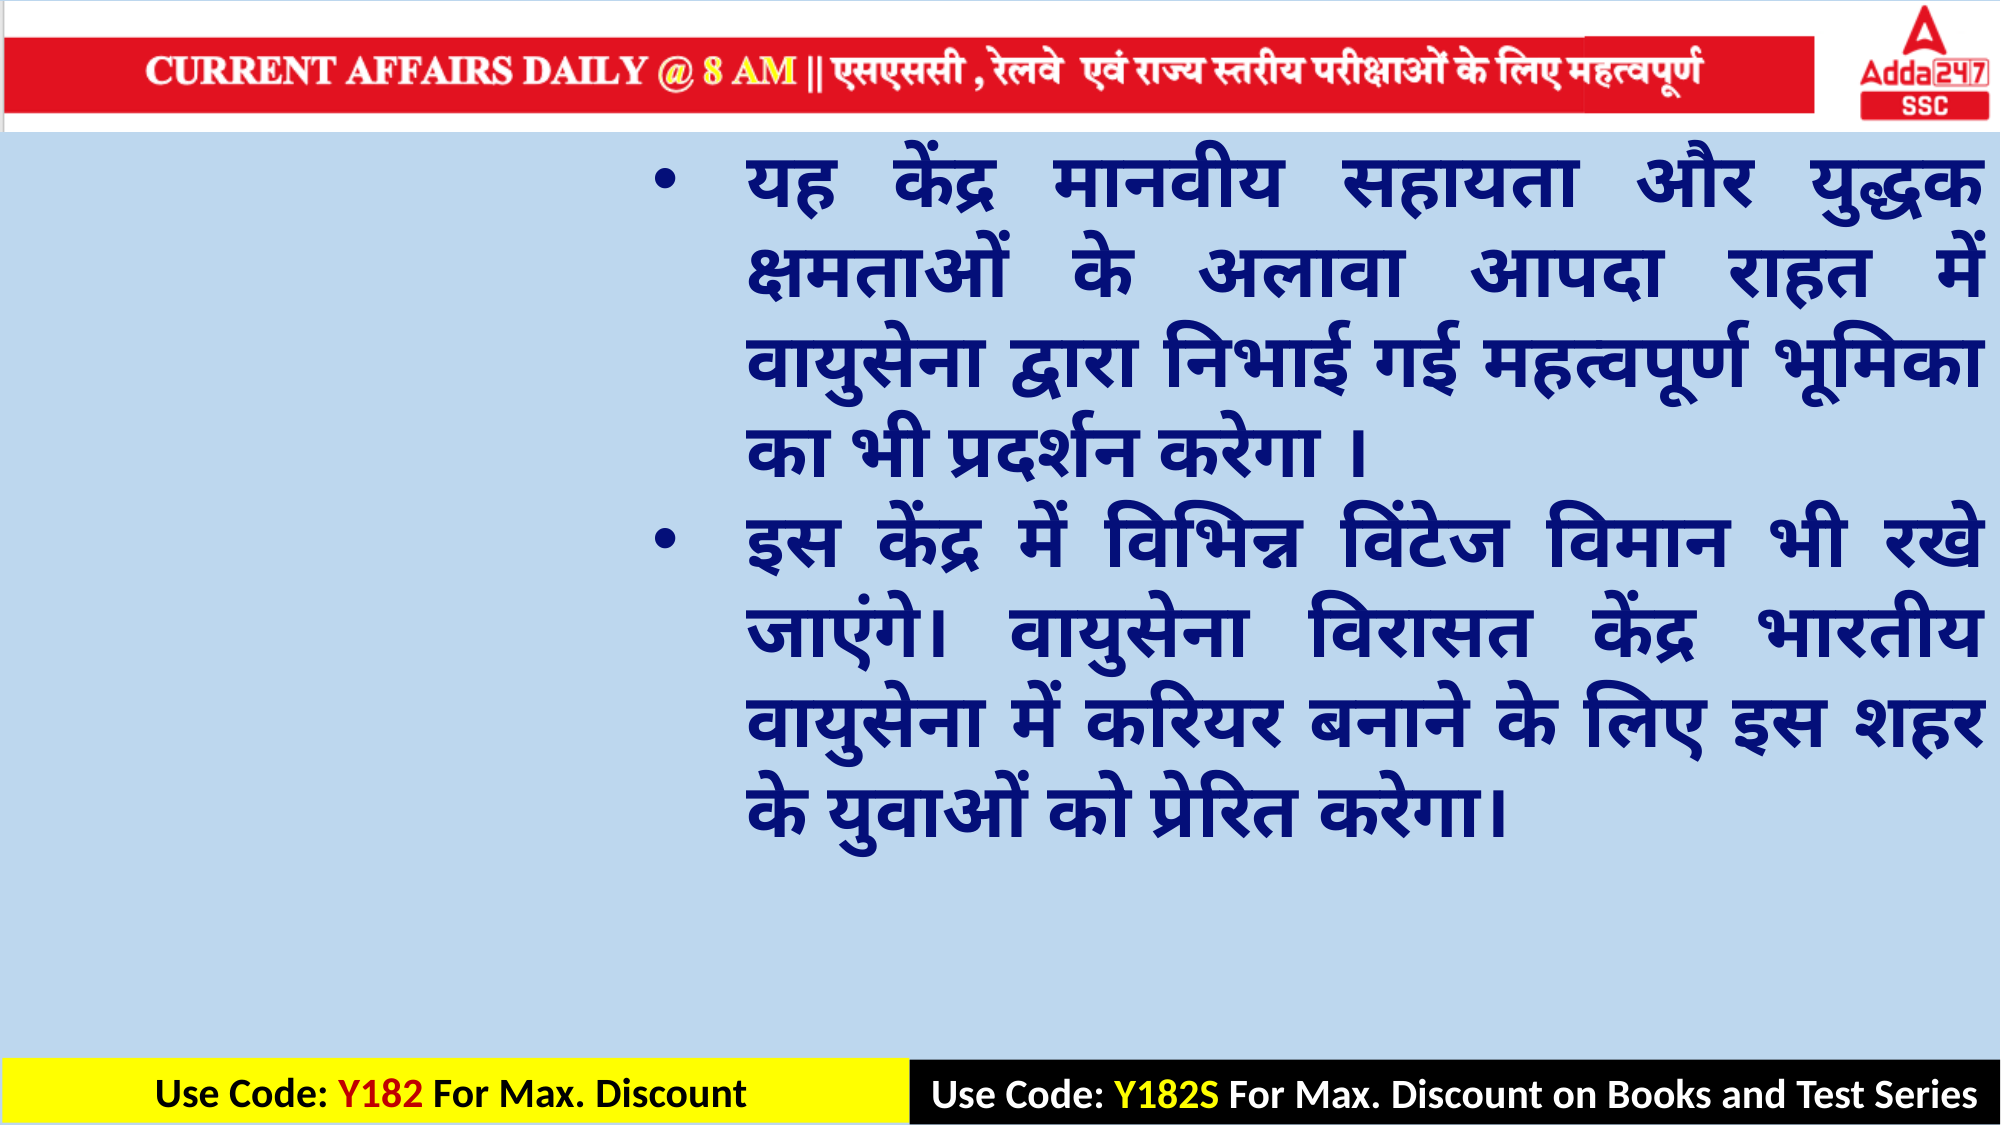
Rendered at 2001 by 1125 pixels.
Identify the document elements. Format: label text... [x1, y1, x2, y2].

text_box यह केंद्र मानवीय सहायता और युद्धक क्षमताओं के अलावा आपदा राहत में वायुसेना द्वारा निभाई गई महत्वपूर्ण भूमिका का भी प्रदर्शन करेगा । इस केंद्र में विभिन्न विंटेज विमान भी रखे जाएंगे। वायुसेना विरासत केंद्र भारतीय वायुसेना में करियर बनाने के लिए इस शहर के युवाओं को प्रेरित करेगा। [637, 124, 2000, 860]
picture [0, 1, 2000, 132]
